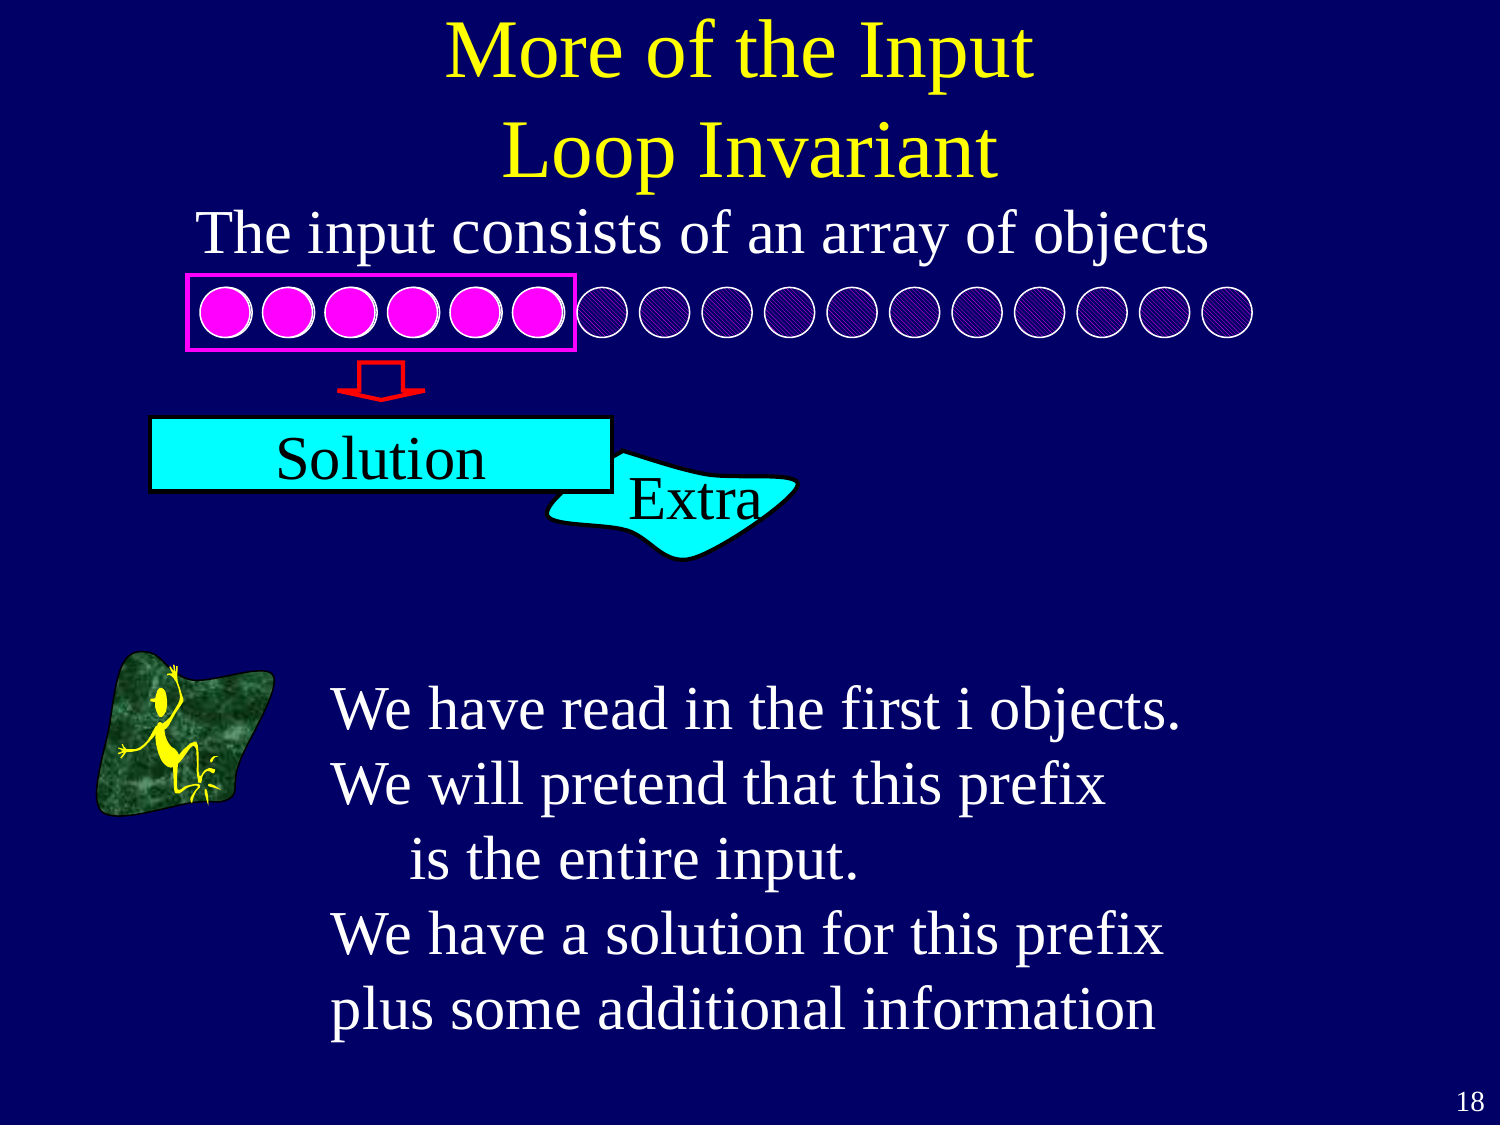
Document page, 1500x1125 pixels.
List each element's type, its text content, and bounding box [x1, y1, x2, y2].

text_box We have read in the first i objects. We will pretend that this prefix is the entire input. We have a solution for this prefix plus some additional information [316, 659, 1198, 1050]
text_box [87, 649, 282, 826]
title More of the Input Loop Invariant [112, 0, 1388, 188]
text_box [199, 287, 563, 338]
text_box The input consists of an array of objects [180, 179, 1226, 275]
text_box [149, 362, 613, 492]
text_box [545, 449, 801, 567]
text_box [187, 274, 575, 350]
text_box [563, 287, 1253, 338]
